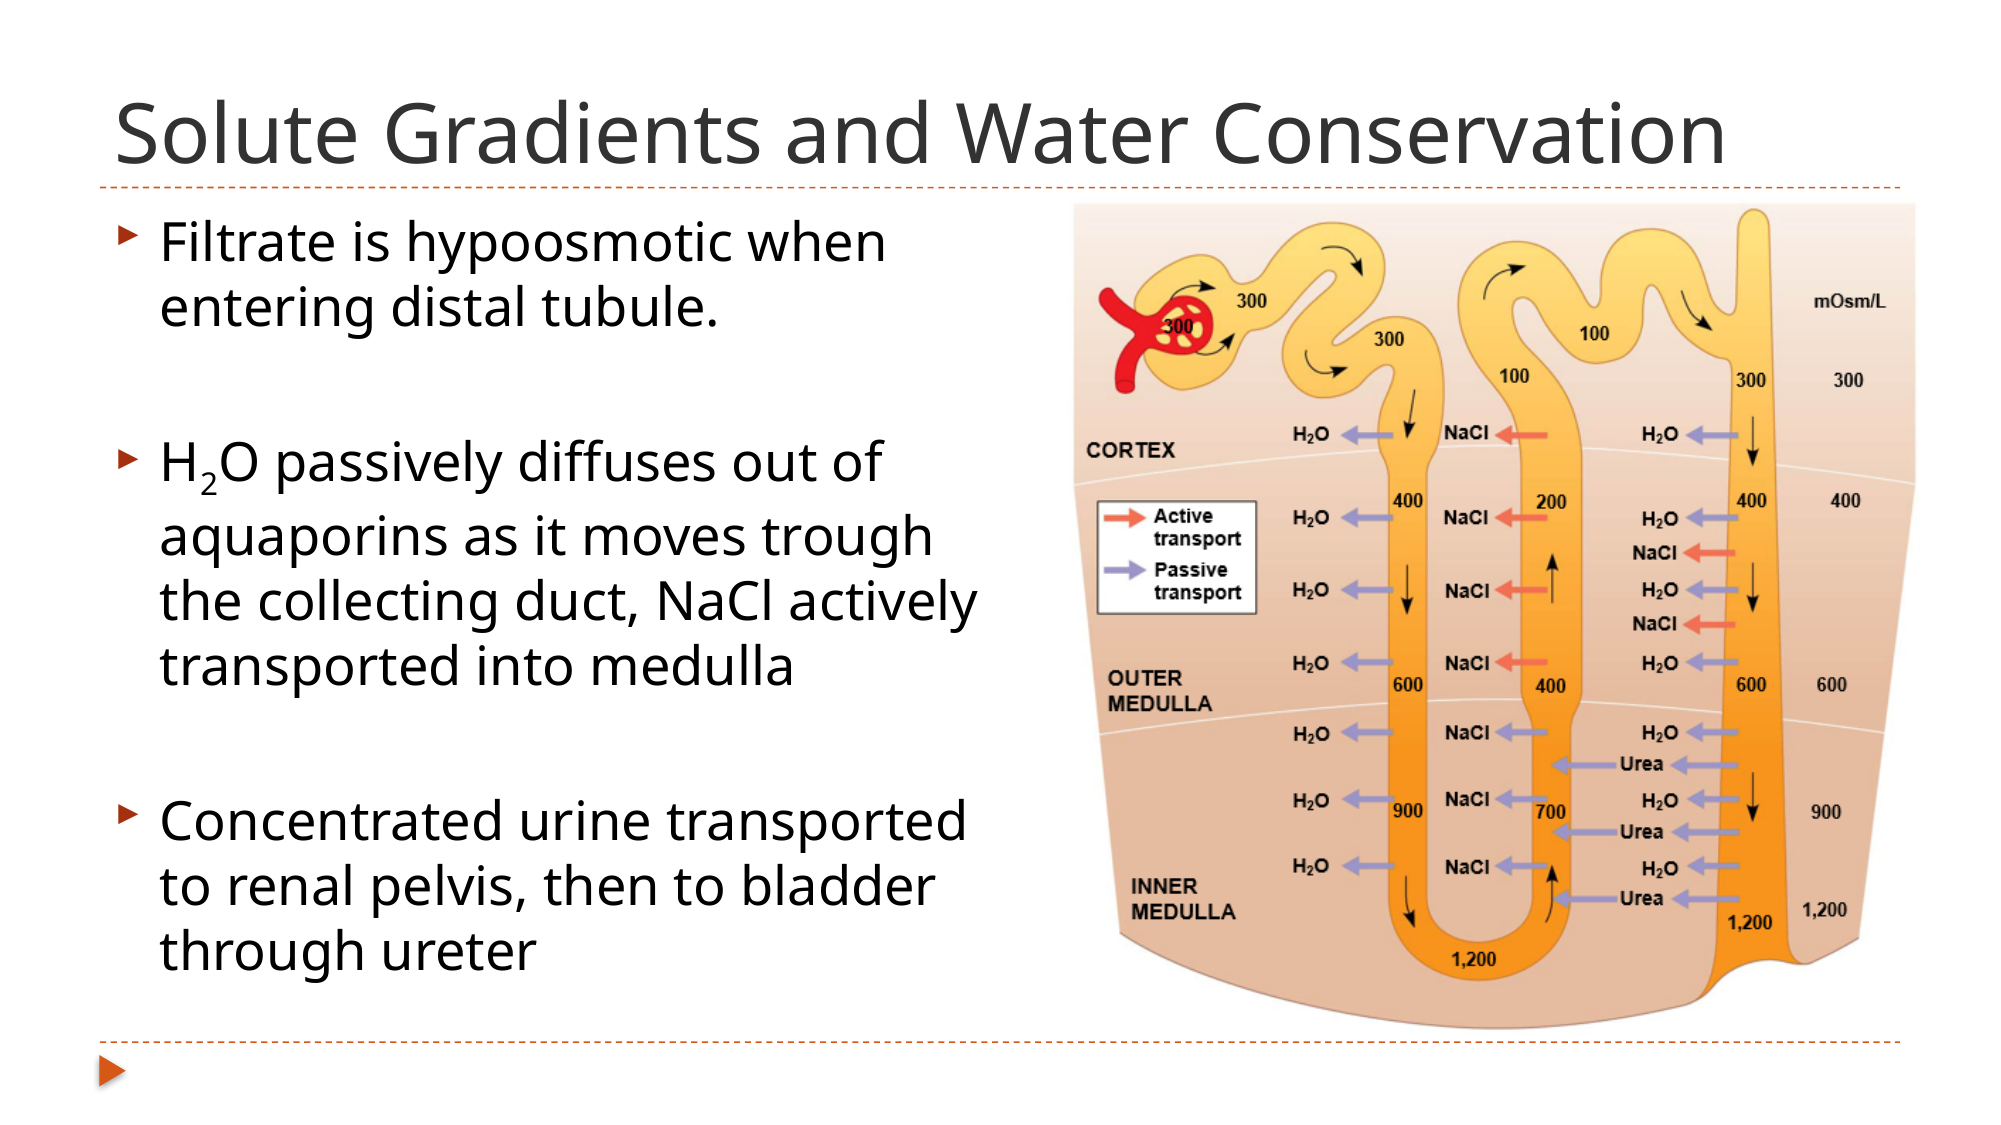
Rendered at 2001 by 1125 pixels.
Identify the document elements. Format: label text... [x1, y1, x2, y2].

list Filtrate is hypoosmotic when entering distal tubule. H2O passively diffuses out of aquaporins as it moves trough the collecting duct, NaCl actively transported into medulla Concentrated urine transported to renal pelvis, then to bladder through ureter [99, 200, 1033, 1010]
title Solute Gradients and Water Conservation [99, 24, 1900, 188]
picture [1060, 196, 1928, 1038]
